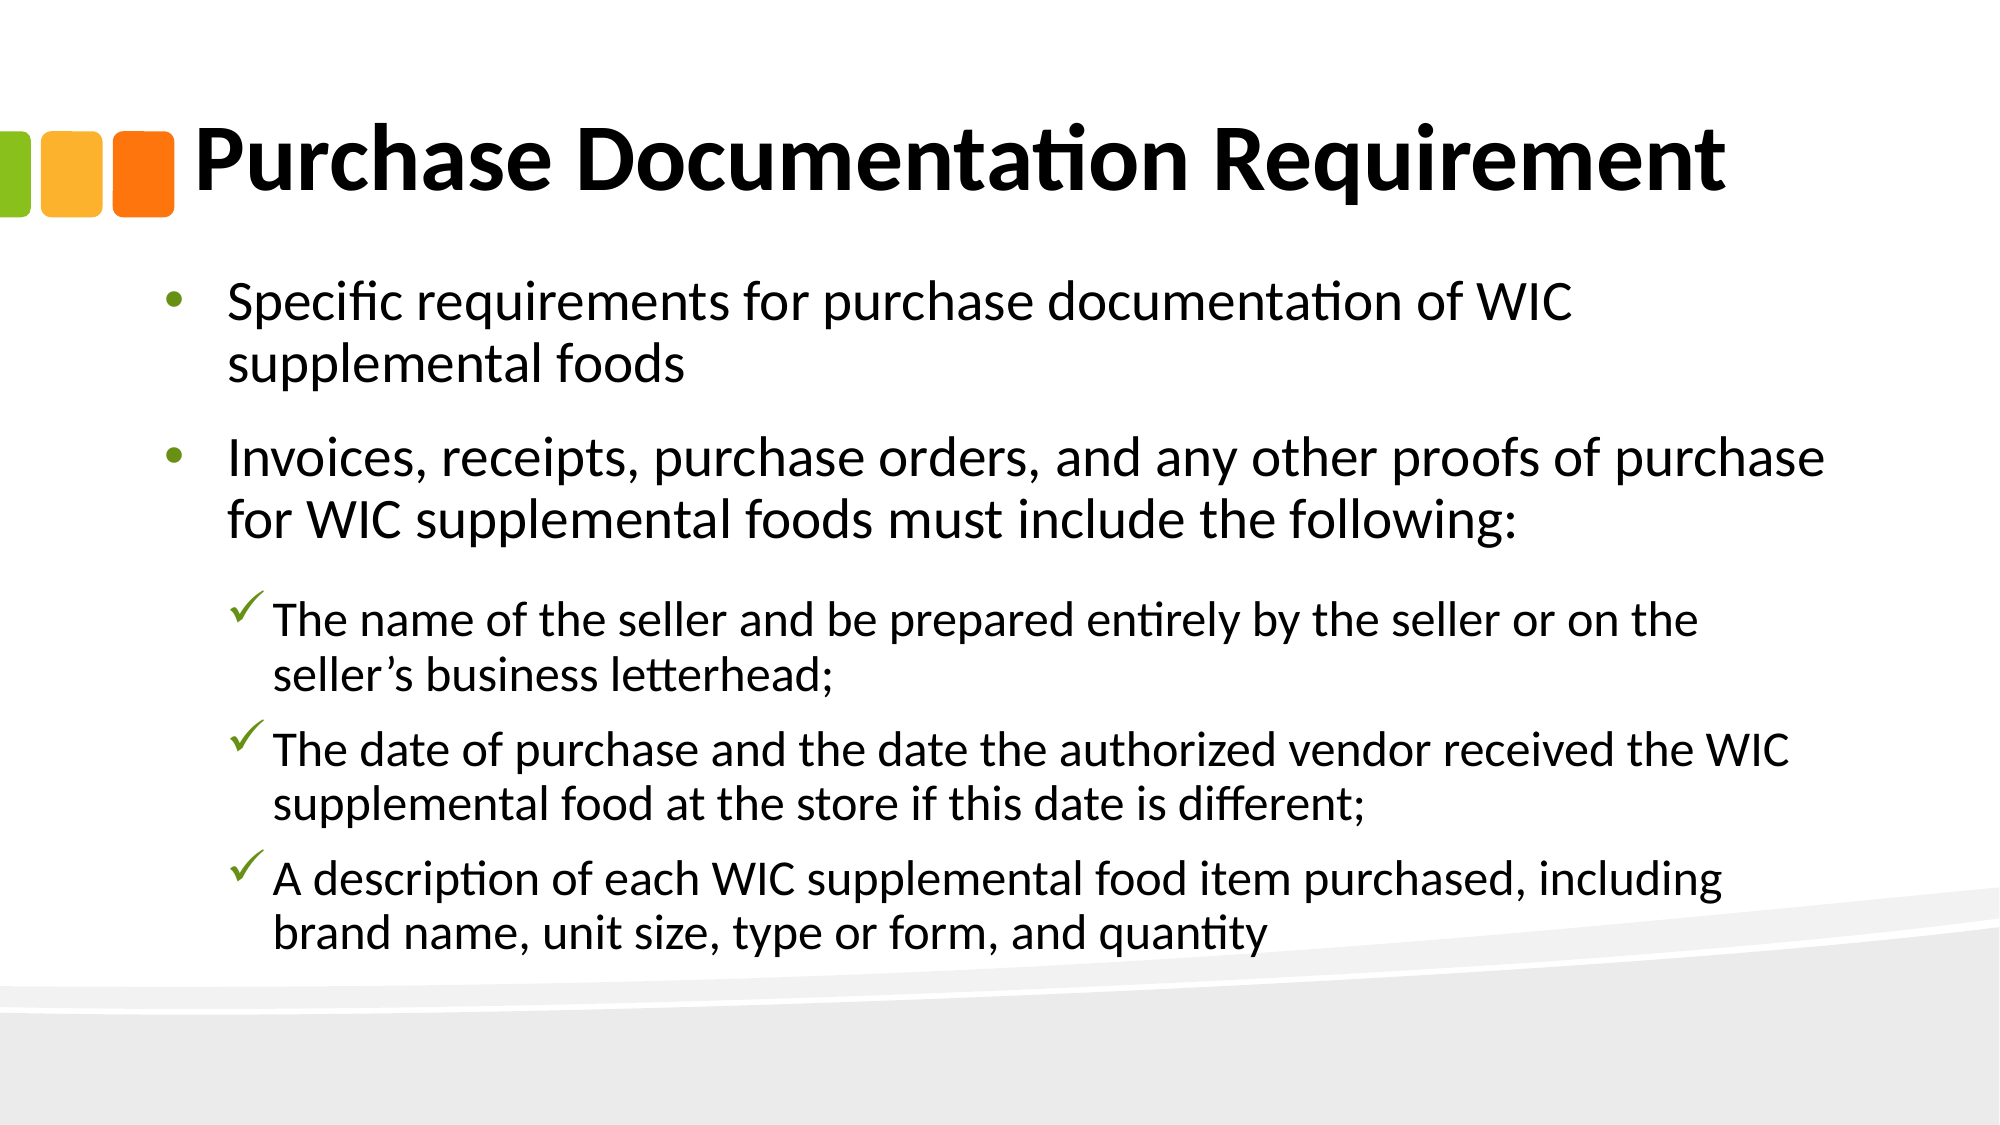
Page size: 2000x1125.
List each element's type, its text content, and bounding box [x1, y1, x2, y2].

list Specific requirements for purchase documentation of WIC supplemental foods Invoices, receipts, purchase orders, and any other proofs of purchase for WIC supplemental foods must include the following: The name of the seller and be prepared entirely by the seller or on the seller’s business letterhead; The date of purchase and the date the authorized vendor received the WIC supplemental food at the store if this date is different; A description of each WIC supplemental food item purchased, including brand name, unit size, type or form, and quantity [137, 261, 1862, 975]
title Purchase Documentation Requirement [174, 2, 1900, 220]
